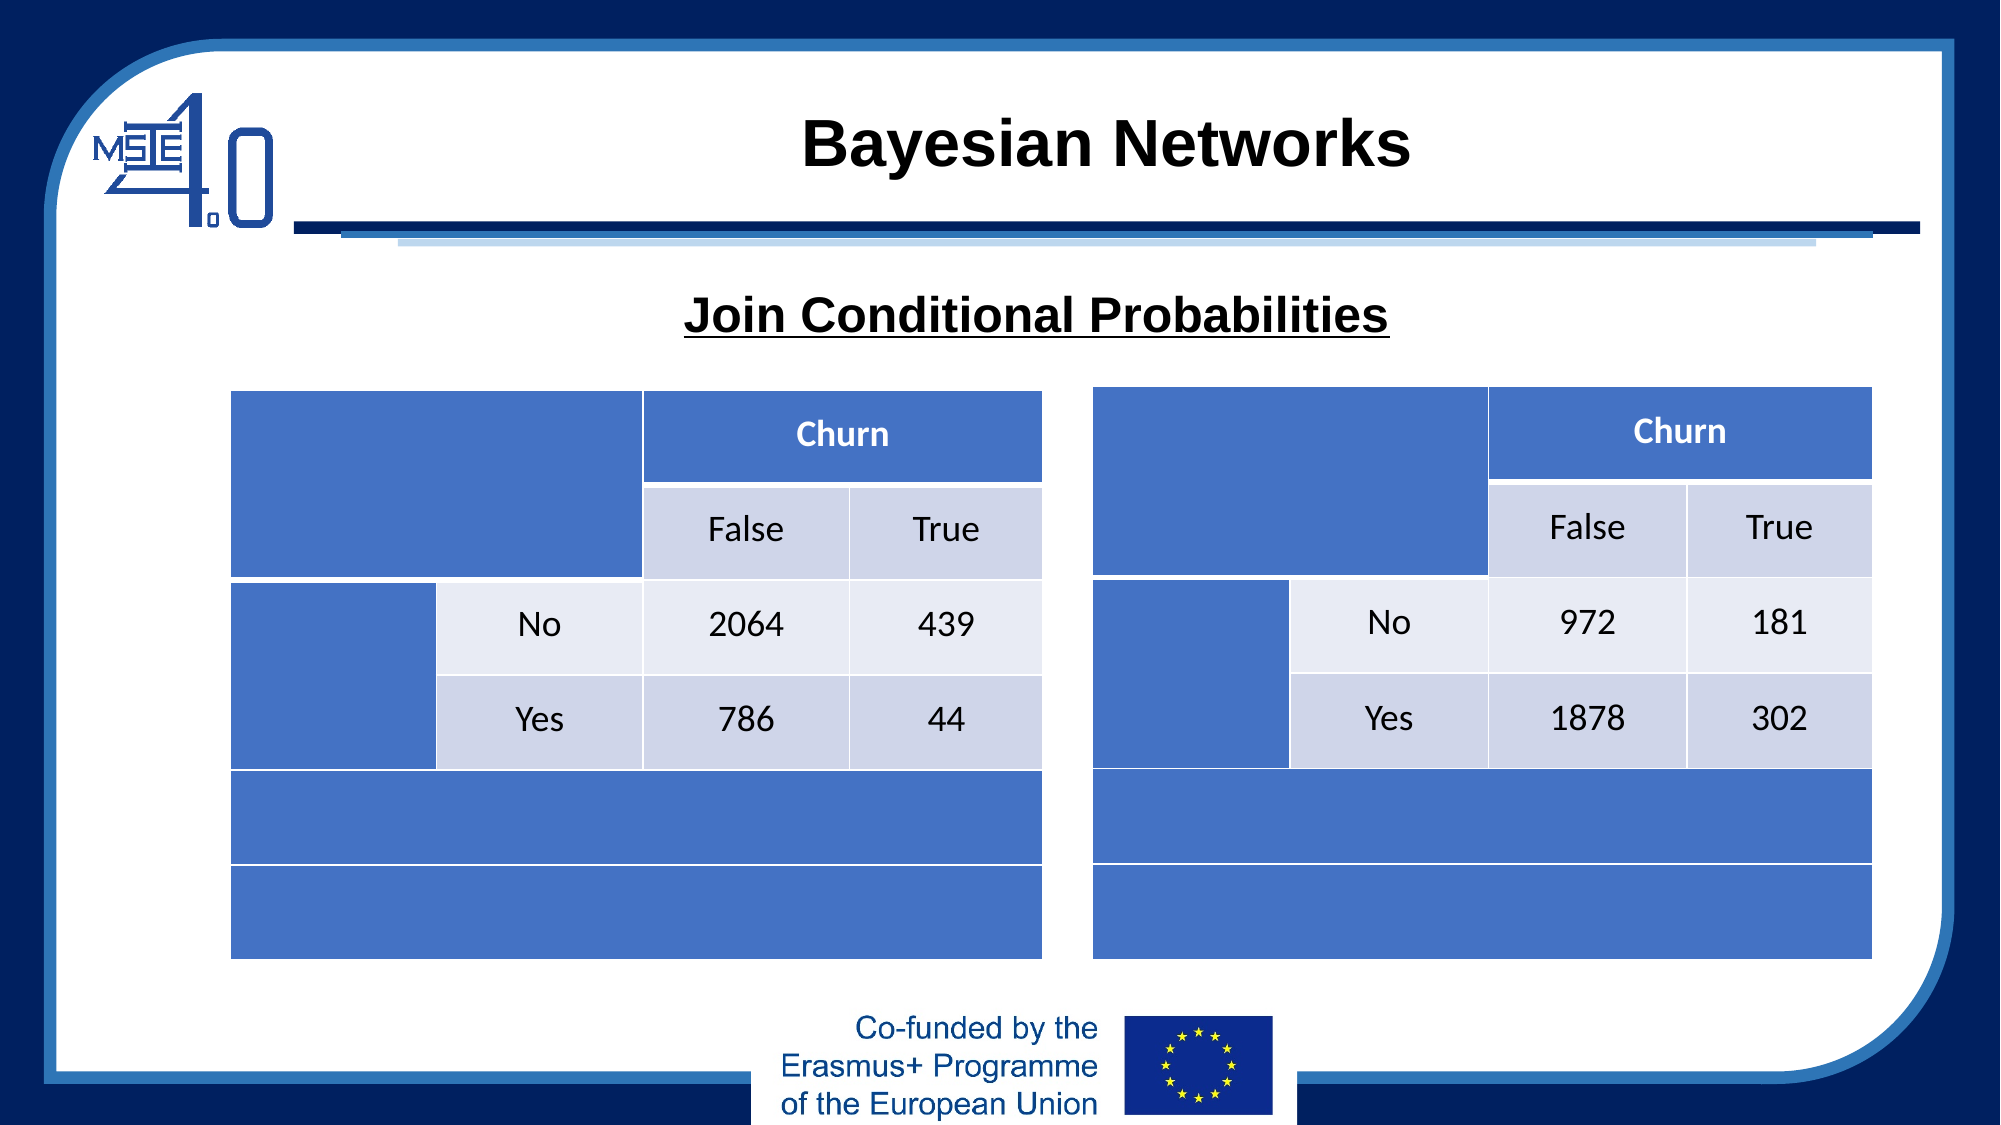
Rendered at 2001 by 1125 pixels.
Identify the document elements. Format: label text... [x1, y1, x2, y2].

title Bayesian Networks [294, 73, 1921, 220]
list Join Conditional Probabilities [186, 285, 1888, 992]
picture [751, 1003, 1298, 1125]
